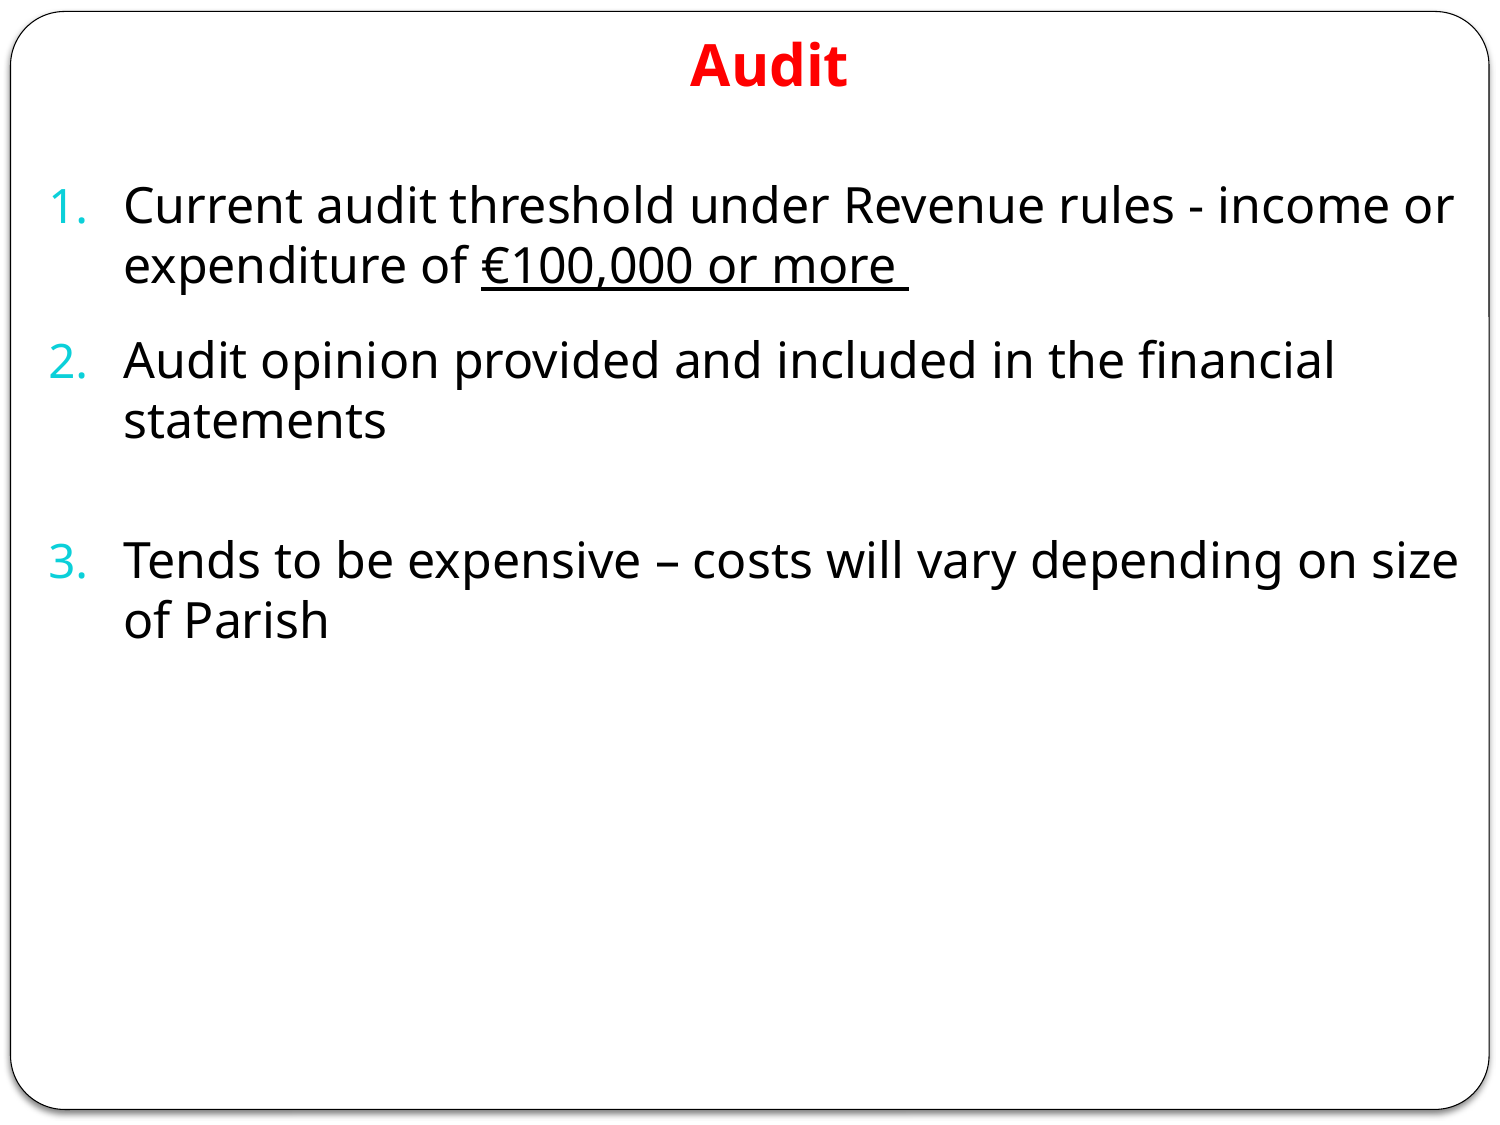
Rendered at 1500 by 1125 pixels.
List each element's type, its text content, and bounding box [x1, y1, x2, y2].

text_box Current audit threshold under Revenue rules - income or expenditure of €100,000 or more Audit opinion provided and included in the financial statements Tends to be expensive – costs will vary depending on size of Parish [33, 166, 1483, 709]
title Audit [88, 19, 1452, 114]
